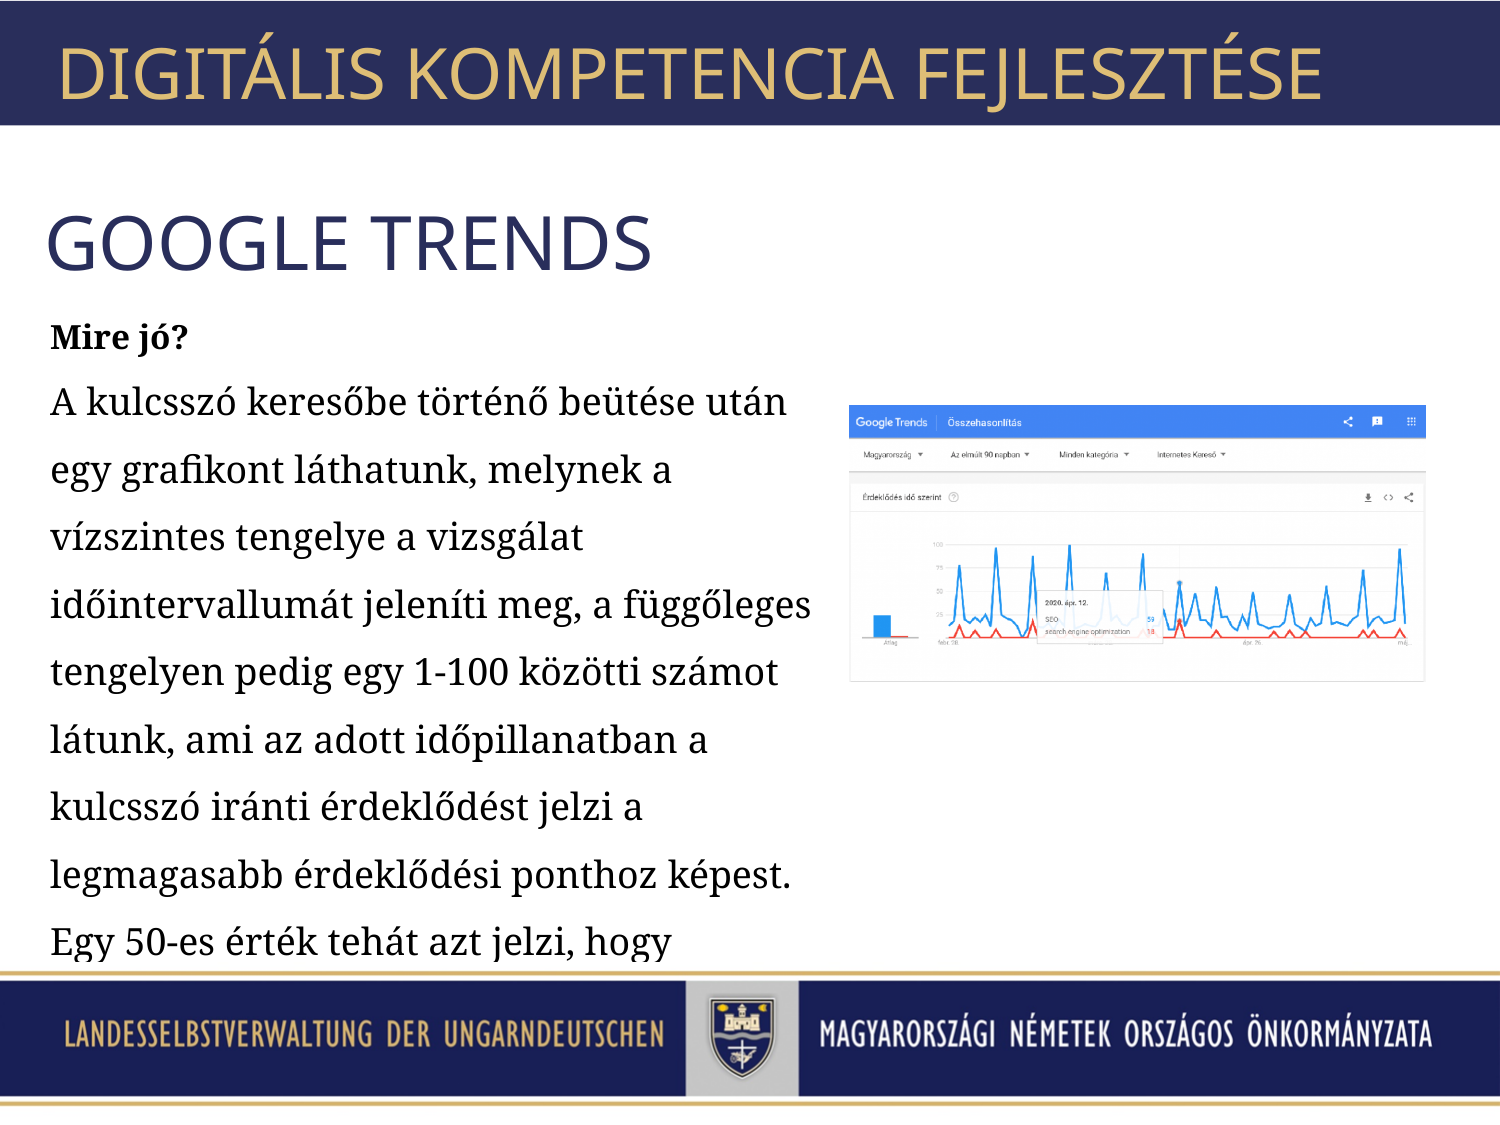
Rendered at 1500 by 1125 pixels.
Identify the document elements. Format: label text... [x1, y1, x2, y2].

picture [848, 404, 1426, 683]
picture [0, 962, 1500, 1125]
text_box GOOGLE TRENDS [29, 142, 780, 293]
text_box DIGITÁLIS KOMPETENCIA FEJLESZTÉSE [0, 0, 1500, 126]
text_box Mire jó? A kulcsszó keresőbe történő beütése után egy grafikont láthatunk, melynek a vízszintes tengelye a vizsgálat időintervallumát jeleníti meg, a függőleges tengelyen pedig egy 1-100 közötti számot látunk, ami az adott időpillanatban a kulcsszó iránti érdeklődést jelzi a legmagasabb érdeklődési ponthoz képest. Egy 50-es érték tehát azt jelzi, hogy feleannyian kerestek a kulcsszóra a legmagasabb érdeklődési ponthoz képest. [50, 295, 850, 961]
